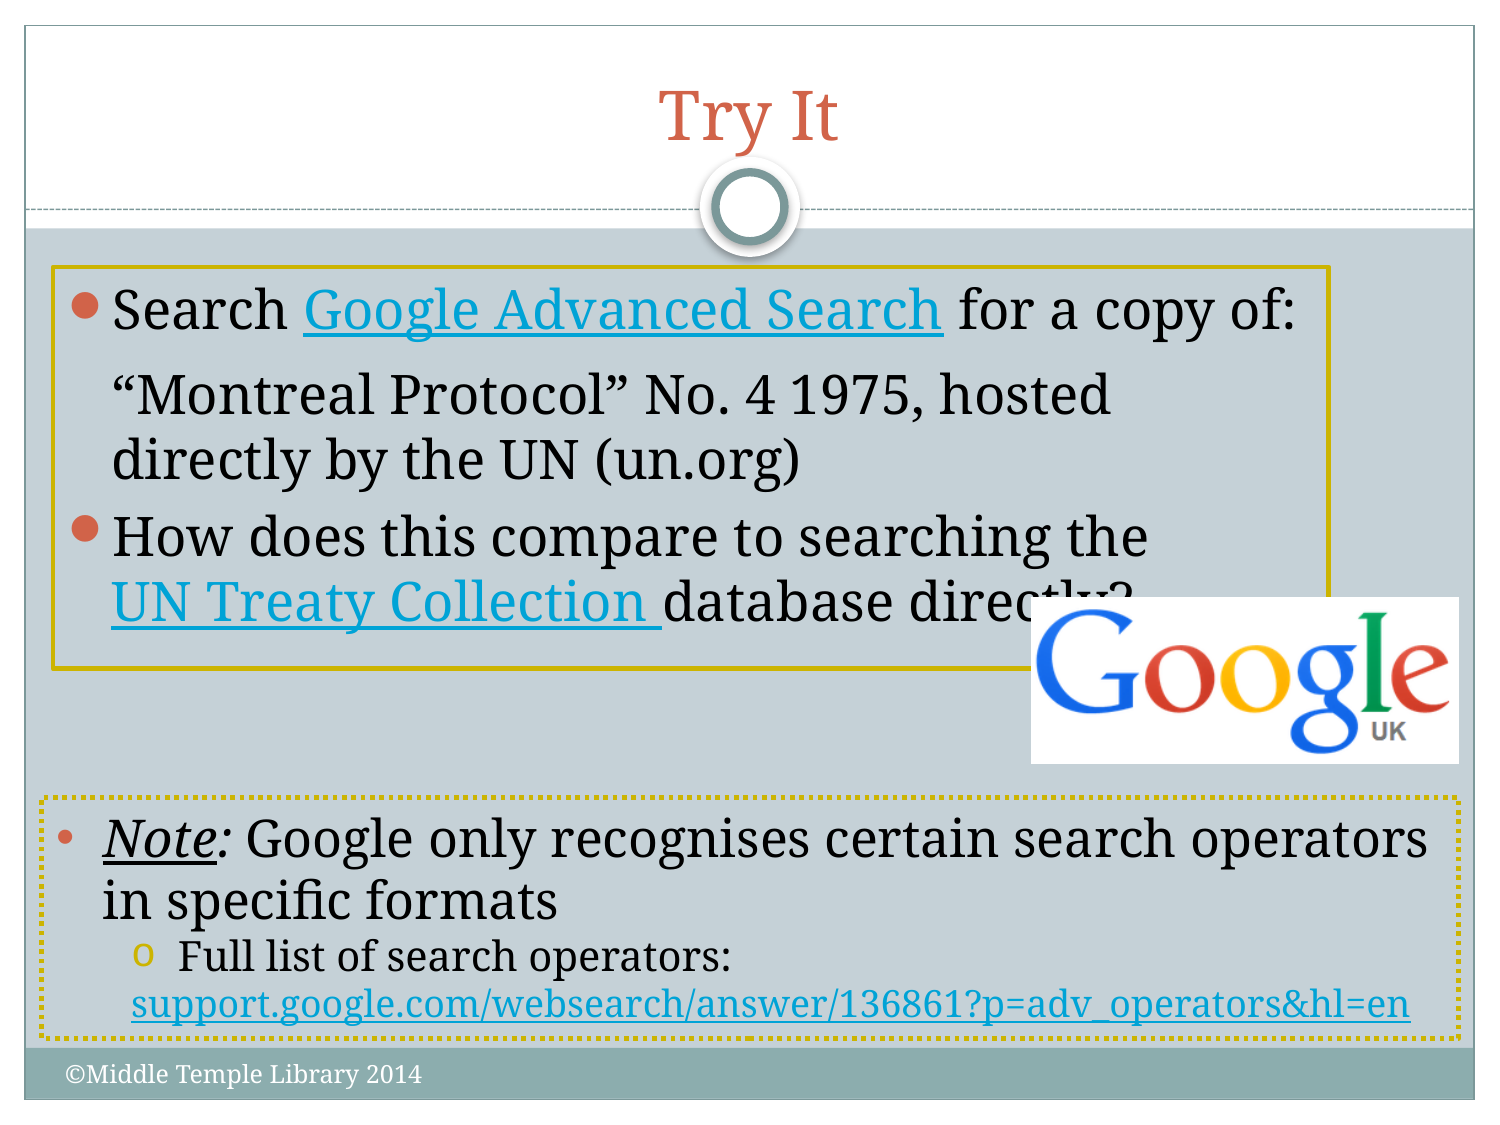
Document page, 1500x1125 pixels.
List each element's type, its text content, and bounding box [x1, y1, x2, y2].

footer ©Middle Temple Library 2014 [50, 1051, 638, 1112]
list Search Google Advanced Search for a copy of: “Montreal Protocol” No. 4 1975, hosted directly by the UN (un.org) How does this compare to searching the UN Treaty Collection database directly? [53, 267, 1329, 669]
title Try It [49, 37, 1450, 162]
picture [1031, 597, 1459, 764]
text_box Note: Google only recognises certain search operators in specific formats Full list of search operators: support.google.com/websearch/answer/136861?p=adv_operators&hl=en [41, 797, 1459, 1039]
